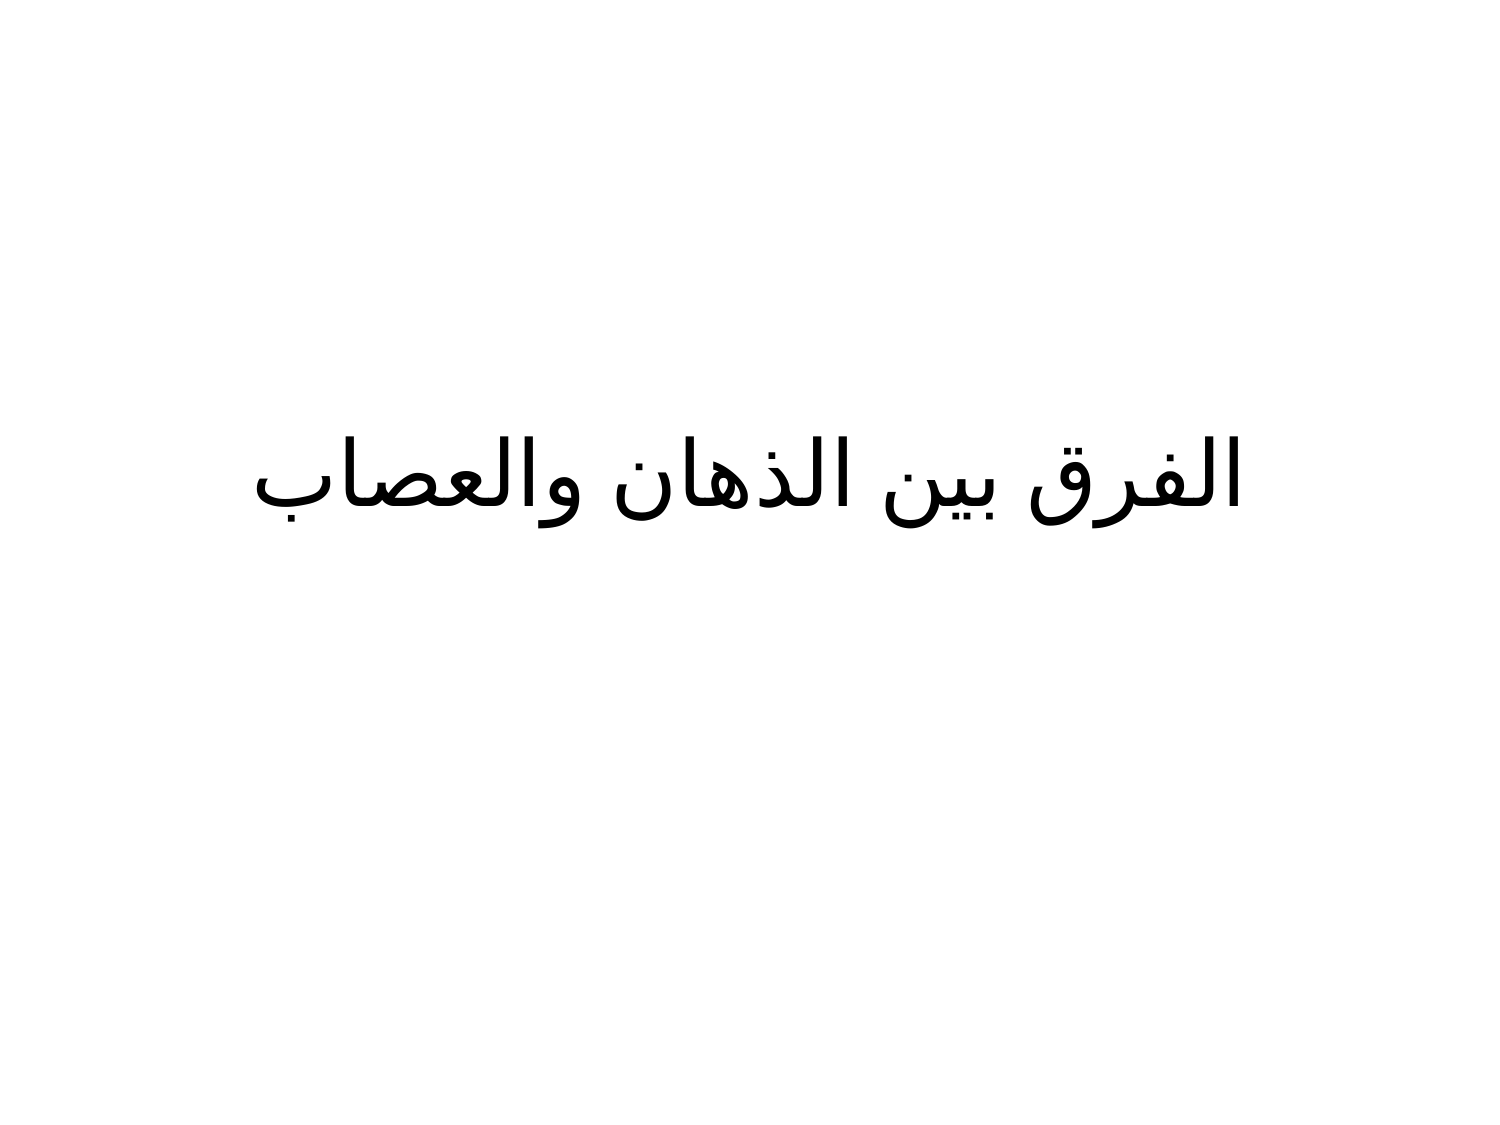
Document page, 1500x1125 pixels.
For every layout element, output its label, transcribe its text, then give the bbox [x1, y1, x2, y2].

title الفرق بين الذهان والعصاب [112, 349, 1388, 591]
